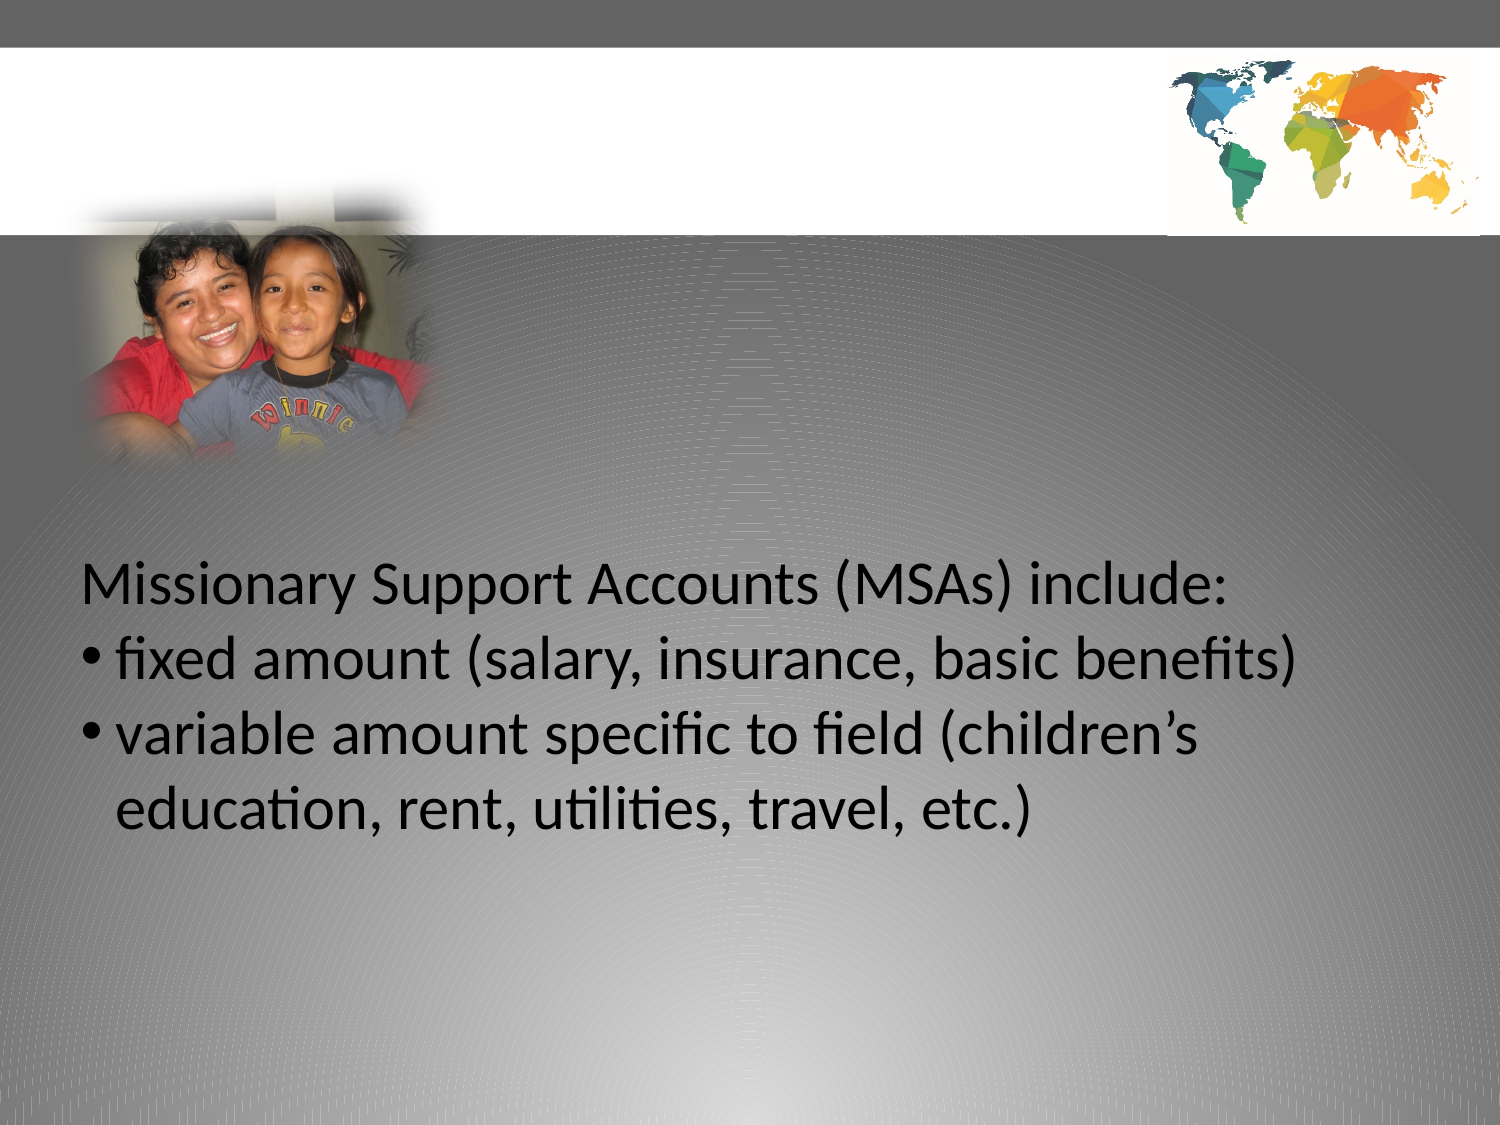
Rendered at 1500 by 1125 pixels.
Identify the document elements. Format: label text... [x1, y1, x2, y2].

text_box Missionary Support Accounts (MSAs) include: fixed amount (salary, insurance, basic benefits) variable amount specific to field (children’s education, rent, utilities, travel, etc.) [65, 536, 1481, 848]
picture [61, 178, 452, 471]
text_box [0, 47, 1500, 236]
